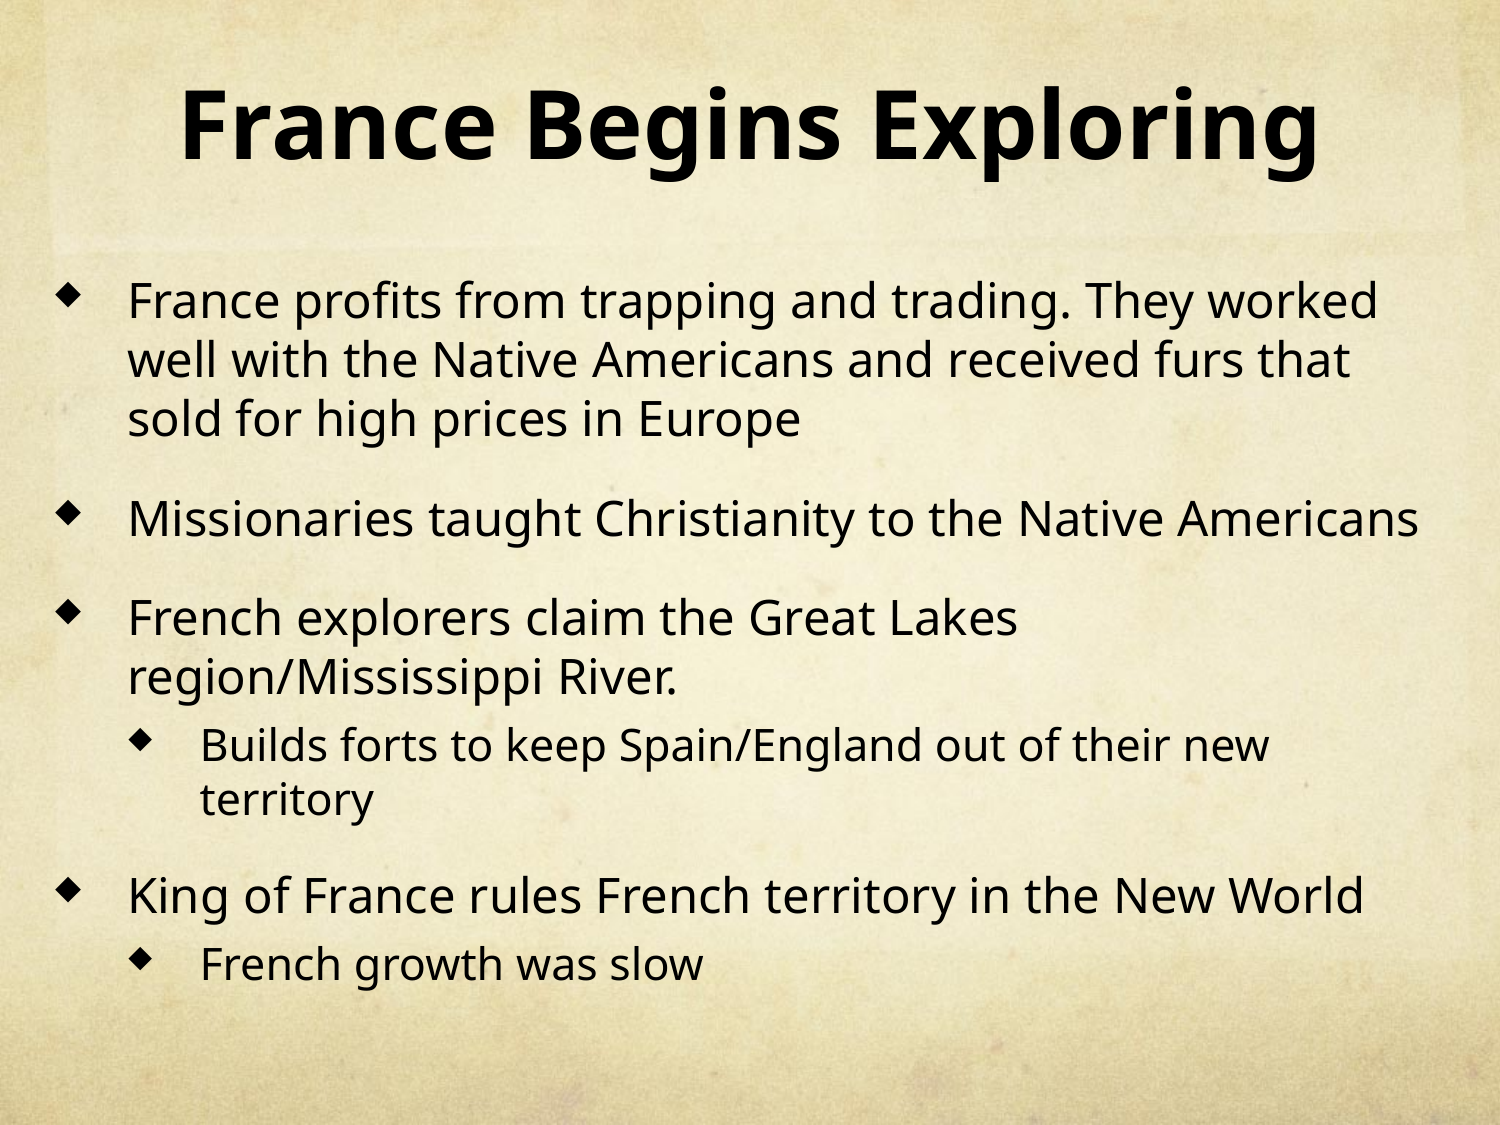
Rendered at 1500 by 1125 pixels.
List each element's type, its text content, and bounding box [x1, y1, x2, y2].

list France profits from trapping and trading. They worked well with the Native Americans and received furs that sold for high prices in Europe Missionaries taught Christianity to the Native Americans French explorers claim the Great Lakes region/Mississippi River. Builds forts to keep Spain/England out of their new territory King of France rules French territory in the New World French growth was slow [37, 262, 1463, 1050]
picture [0, 0, 1500, 1125]
title France Begins Exploring [150, 50, 1350, 193]
